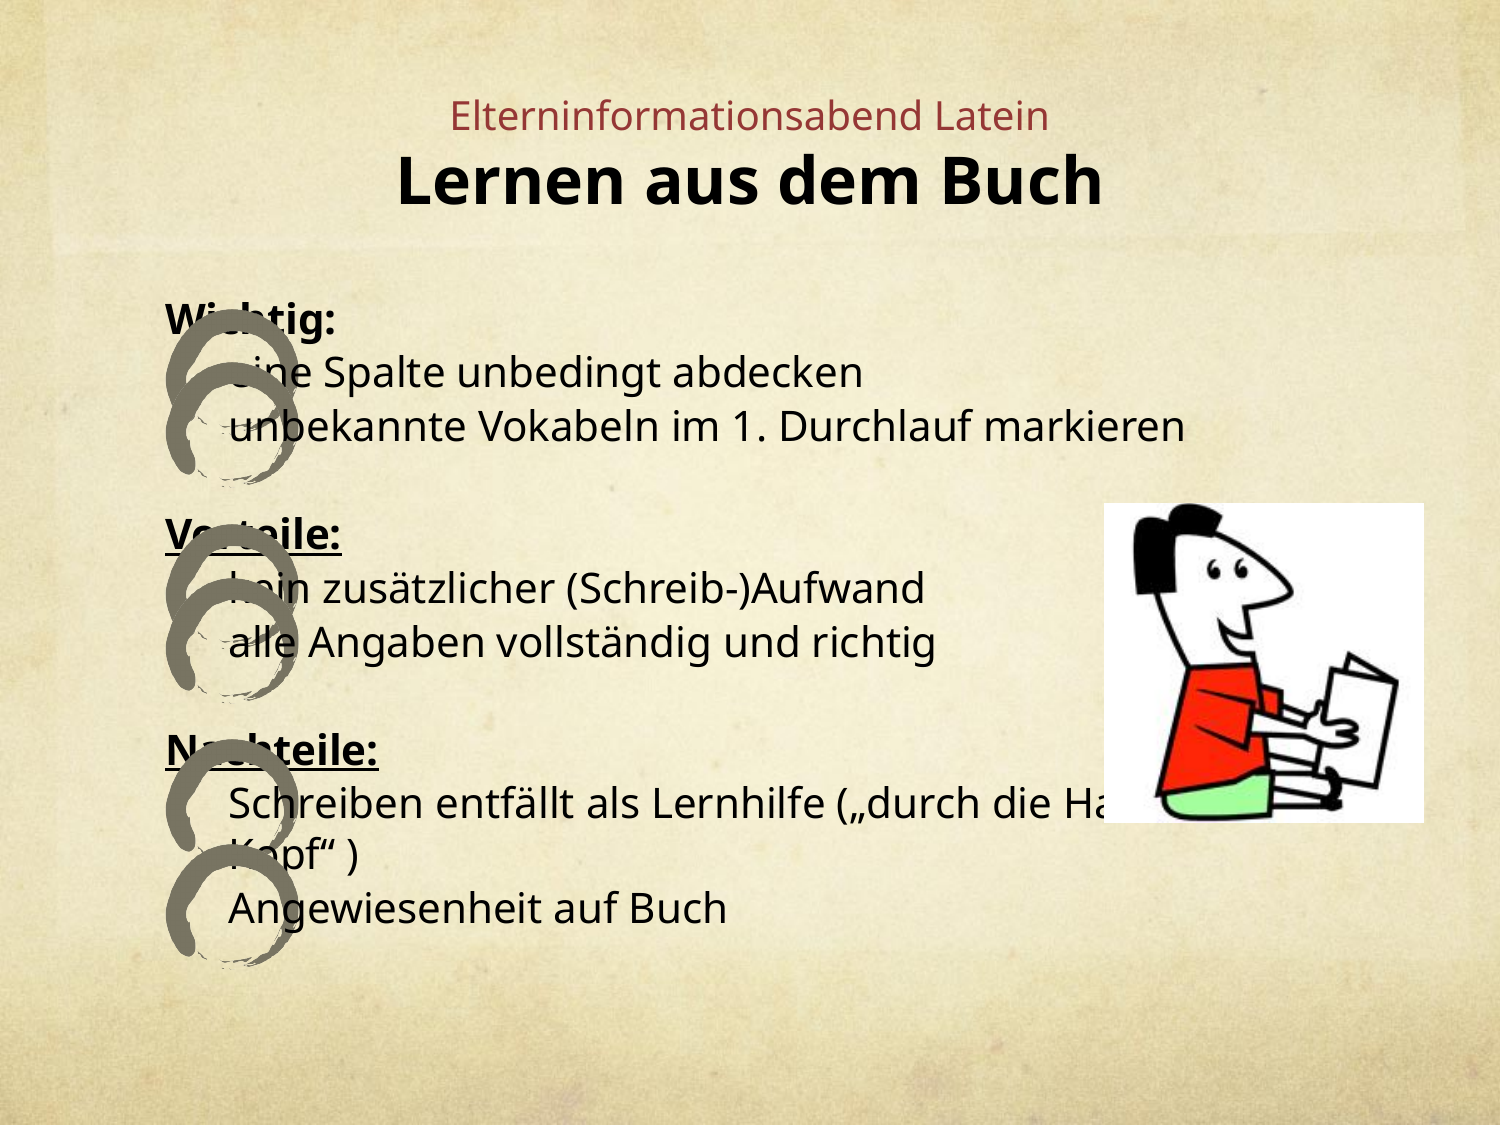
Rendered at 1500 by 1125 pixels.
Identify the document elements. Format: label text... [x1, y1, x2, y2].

picture [0, 0, 1500, 1125]
list Wichtig: eine Spalte unbedingt abdecken unbekannte Vokabeln im 1. Durchlauf markieren Vorteile: kein zusätzlicher (Schreib-)Aufwand alle Angaben vollständig und richtig Nachteile: Schreiben entfällt als Lernhilfe („durch die Hand in den Kopf“ ) Angewiesenheit auf Buch [150, 284, 1350, 950]
title Elterninformationsabend Latein Lernen aus dem Buch [150, 82, 1350, 225]
